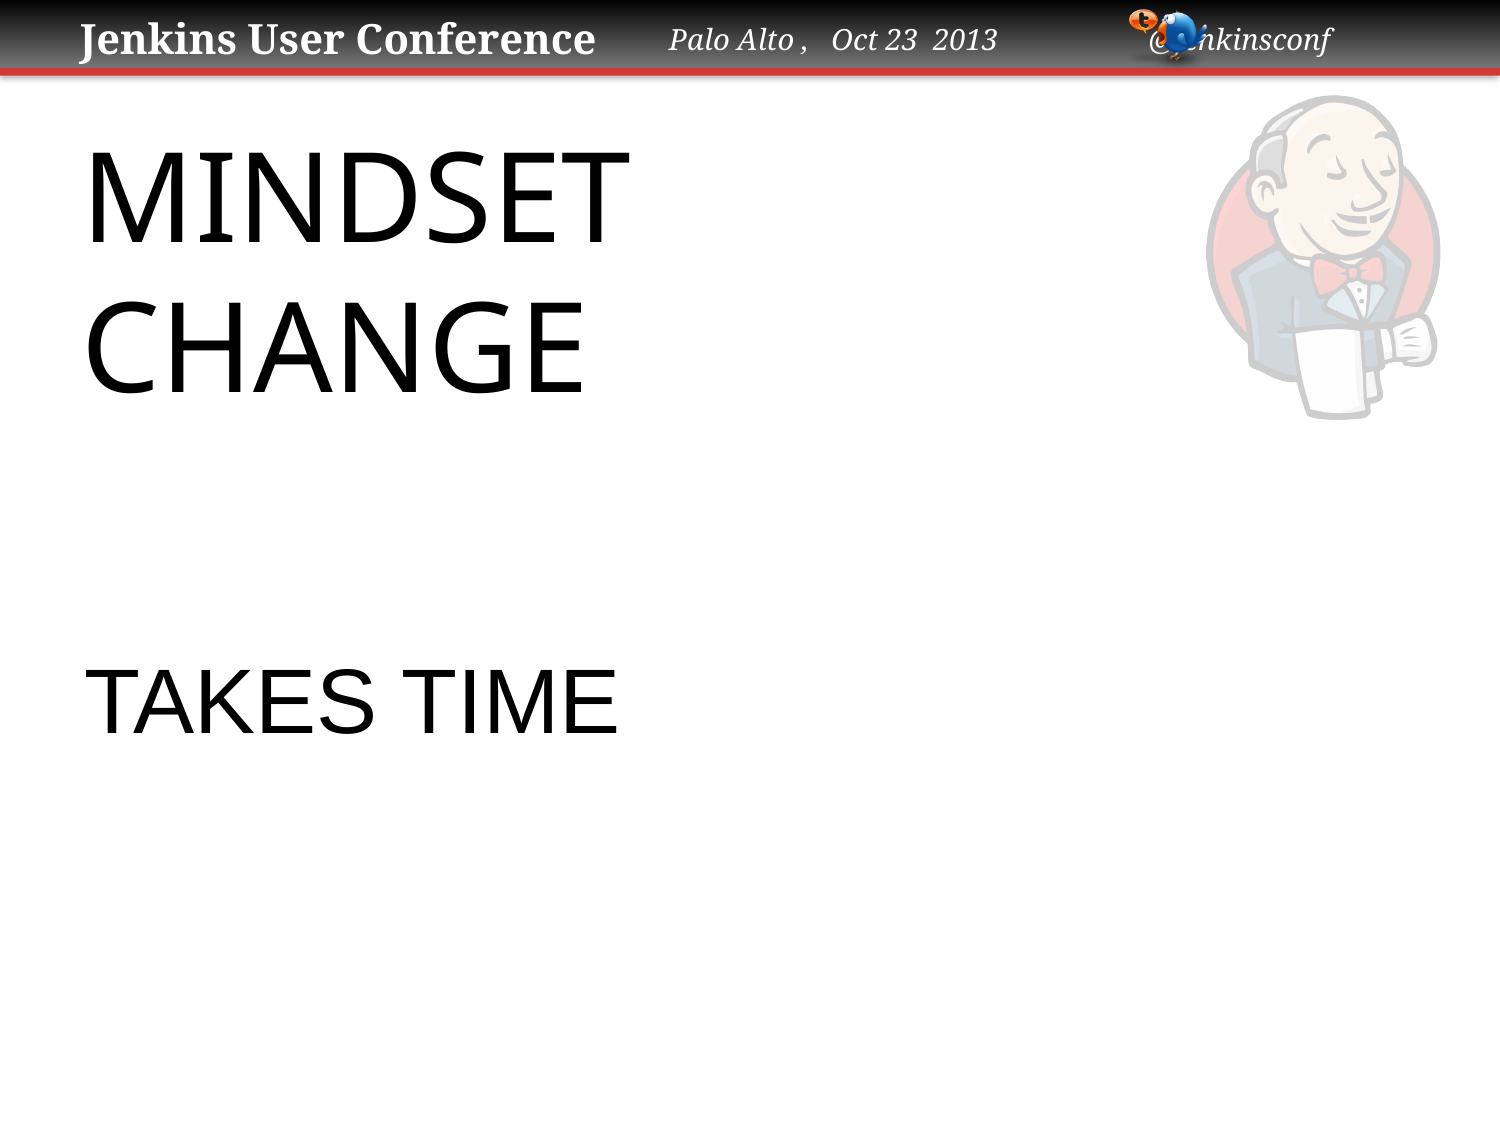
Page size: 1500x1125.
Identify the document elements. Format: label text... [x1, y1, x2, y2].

title MINDSET CHANGE [66, 132, 1500, 402]
picture [1128, 0, 1207, 73]
text_box TAKES TIME [69, 412, 1500, 982]
